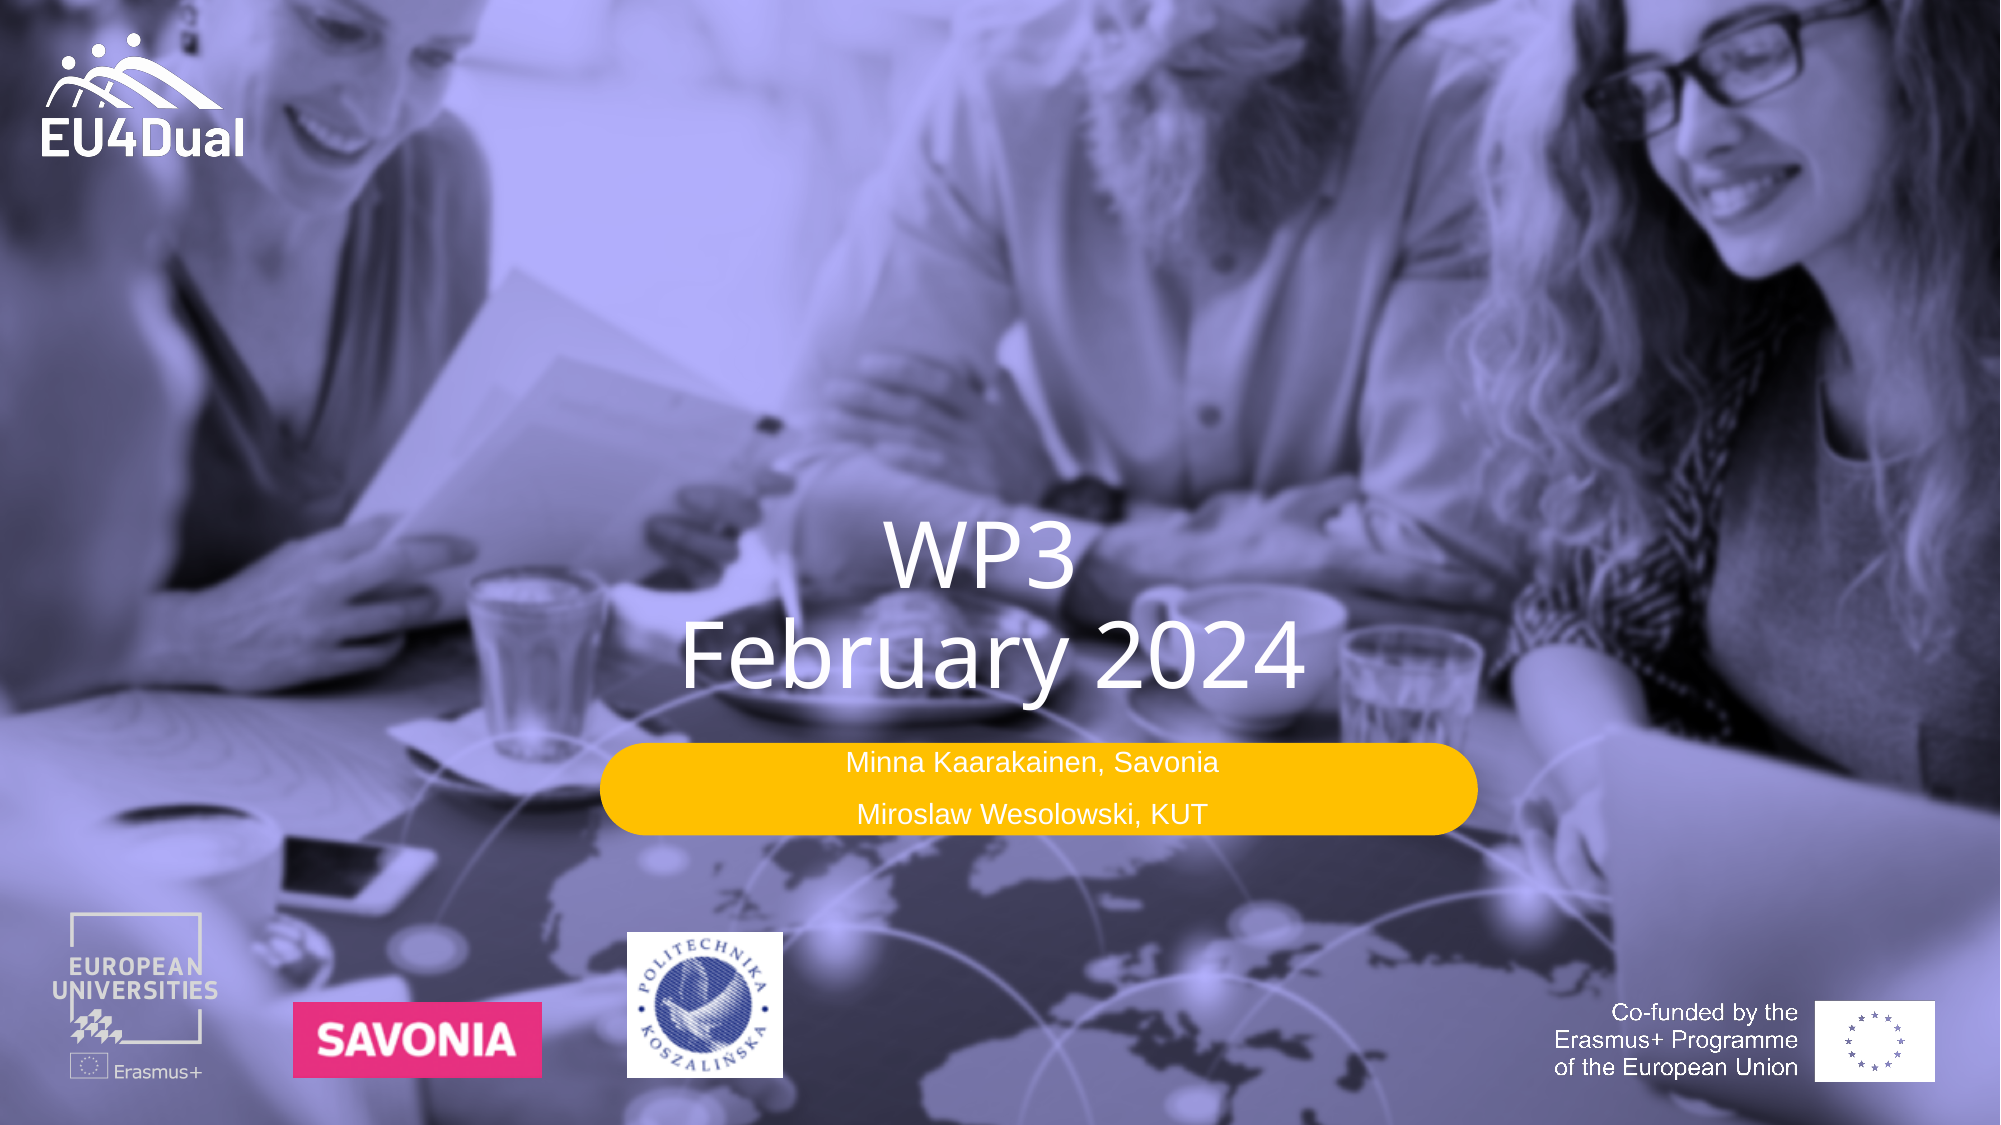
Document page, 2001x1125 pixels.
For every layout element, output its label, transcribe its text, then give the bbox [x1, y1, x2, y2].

title WP3 February 2024 [242, 499, 1743, 717]
picture [293, 1002, 542, 1078]
picture [42, 33, 243, 157]
picture [627, 932, 783, 1078]
list Minna Kaarakainen, Savonia Miroslaw Wesolowski, KUT [605, 740, 1461, 804]
picture [1401, 980, 1954, 1102]
